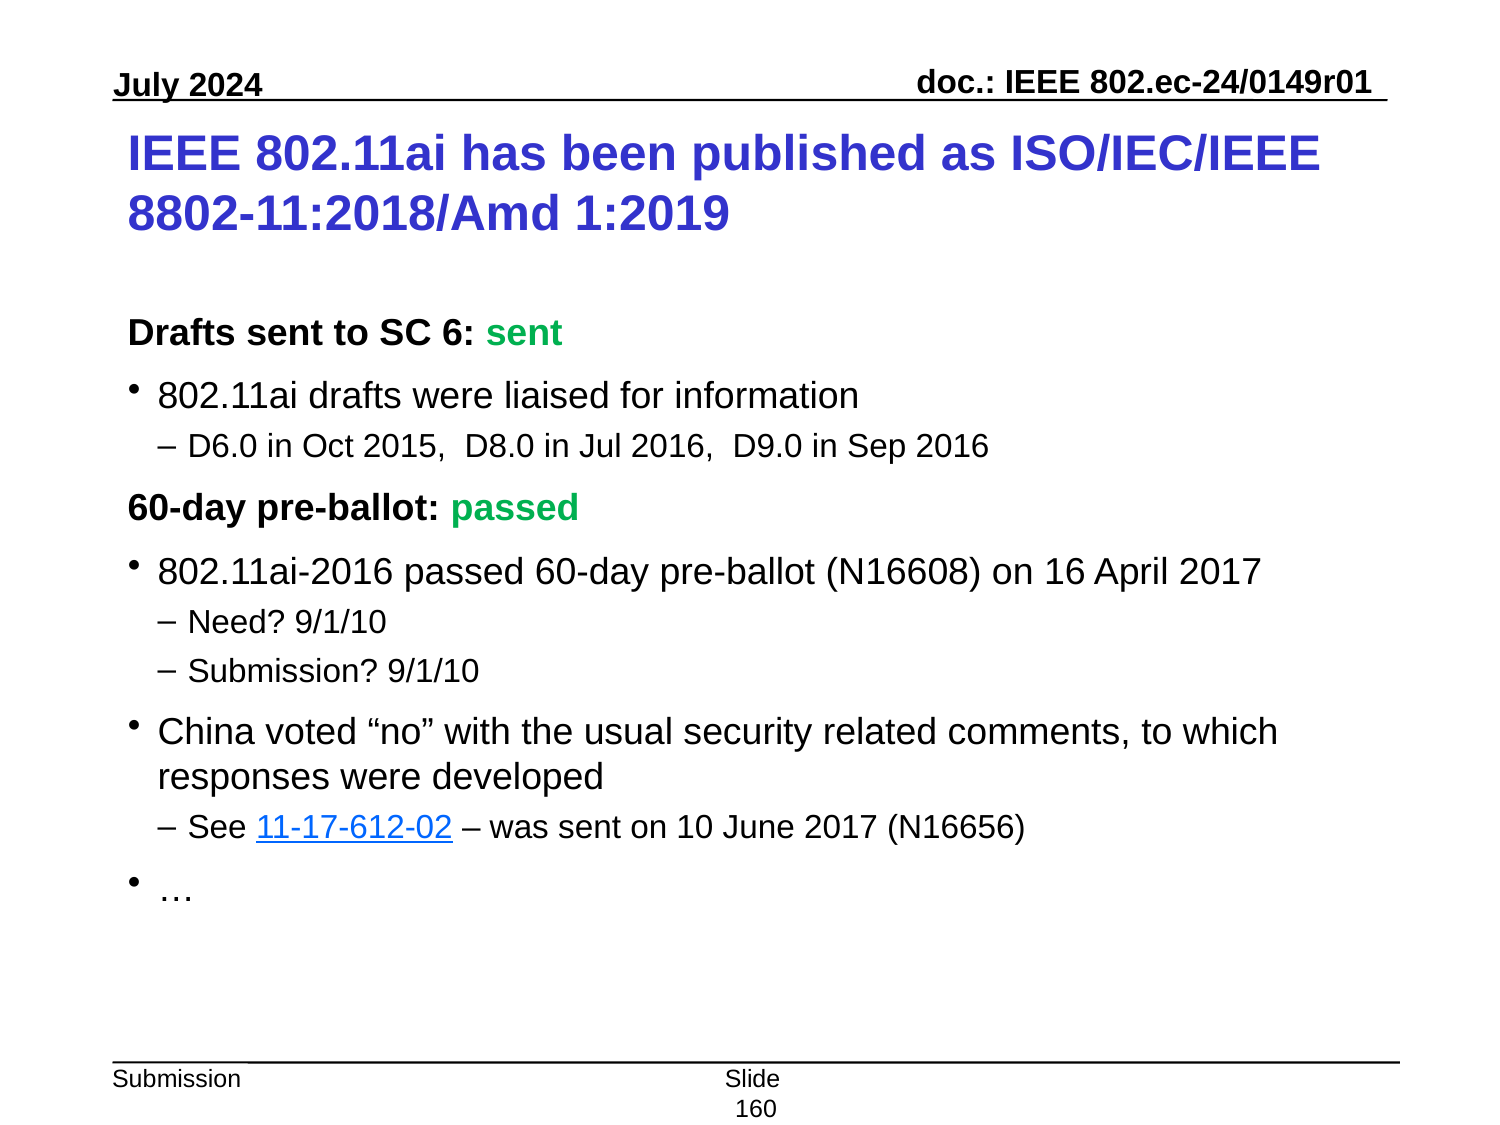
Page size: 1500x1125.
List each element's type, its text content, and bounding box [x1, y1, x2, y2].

list Drafts sent to SC 6: sent 802.11ai drafts were liaised for information D6.0 in Oct 2015, D8.0 in Jul 2016, D9.0 in Sep 2016 60-day pre-ballot: passed 802.11ai-2016 passed 60-day pre-ballot (N16608) on 16 April 2017 Need? 9/1/10 Submission? 9/1/10 China voted “no” with the usual security related comments, to which responses were developed See 11-17-612-02 – was sent on 10 June 2017 (N16656) … [112, 299, 1388, 975]
title IEEE 802.11ai has been published as ISO/IEC/IEEE 8802-11:2018/Amd 1:2019 [112, 112, 1388, 288]
slide_number Slide 160 [709, 1061, 803, 1093]
